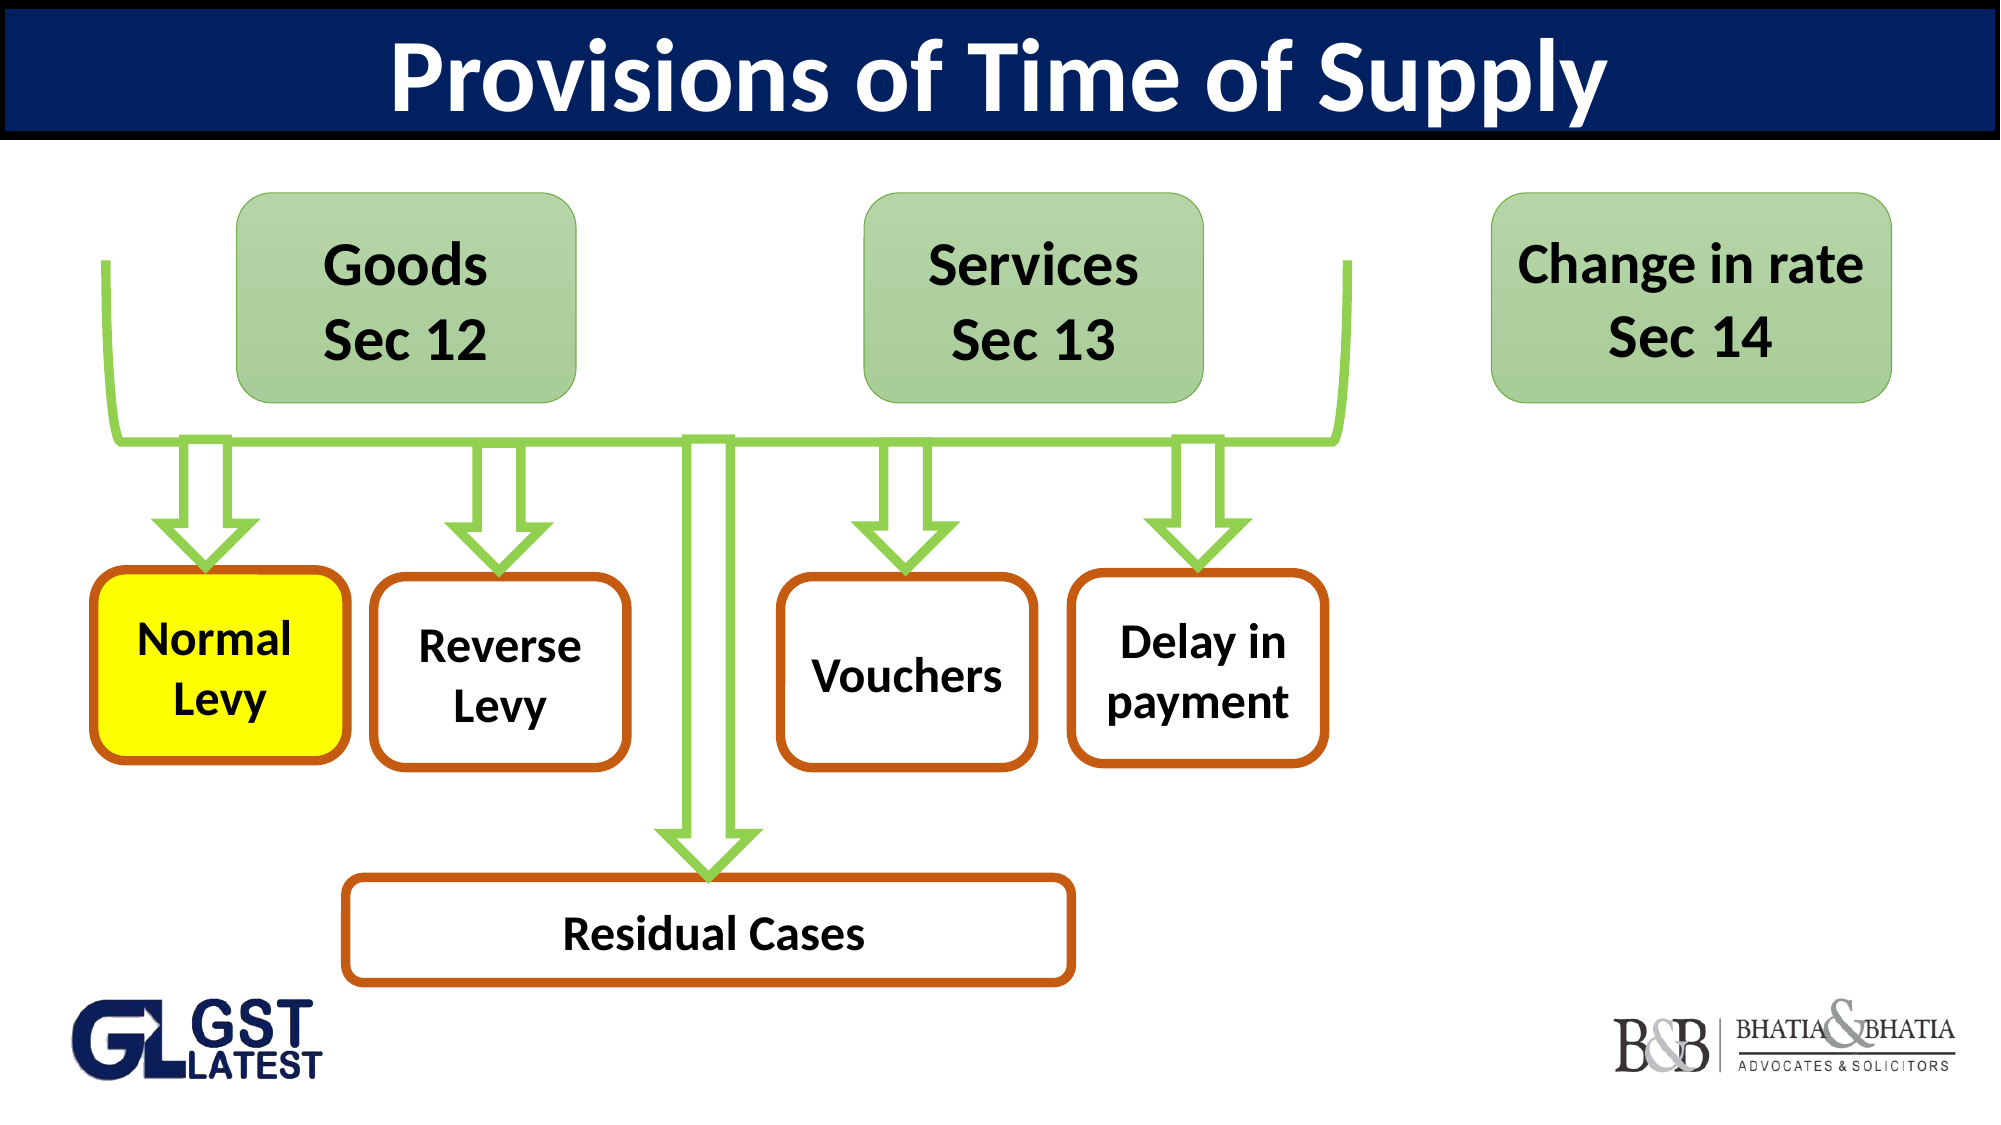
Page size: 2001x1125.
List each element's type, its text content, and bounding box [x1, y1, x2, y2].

picture [65, 995, 329, 1086]
picture [1610, 995, 1960, 1081]
text_box [662, 437, 755, 879]
text_box Vouchers [779, 575, 1035, 769]
text_box [452, 442, 546, 573]
text_box Goods Sec 12 [236, 192, 577, 260]
text_box Change in rate Sec 14 [1490, 192, 1893, 404]
text_box [1151, 437, 1245, 569]
text_box [159, 438, 252, 569]
text_box Reverse Levy [372, 575, 628, 769]
text_box Normal Levy [92, 568, 348, 762]
text_box [104, 260, 1350, 444]
text_box Delay in payment [1070, 571, 1326, 765]
text_box Services Sec 13 [863, 192, 1204, 260]
text_box Residual Cases [344, 876, 1073, 984]
text_box [859, 440, 952, 572]
text_box Provisions of Time of Supply [0, 3, 2000, 136]
